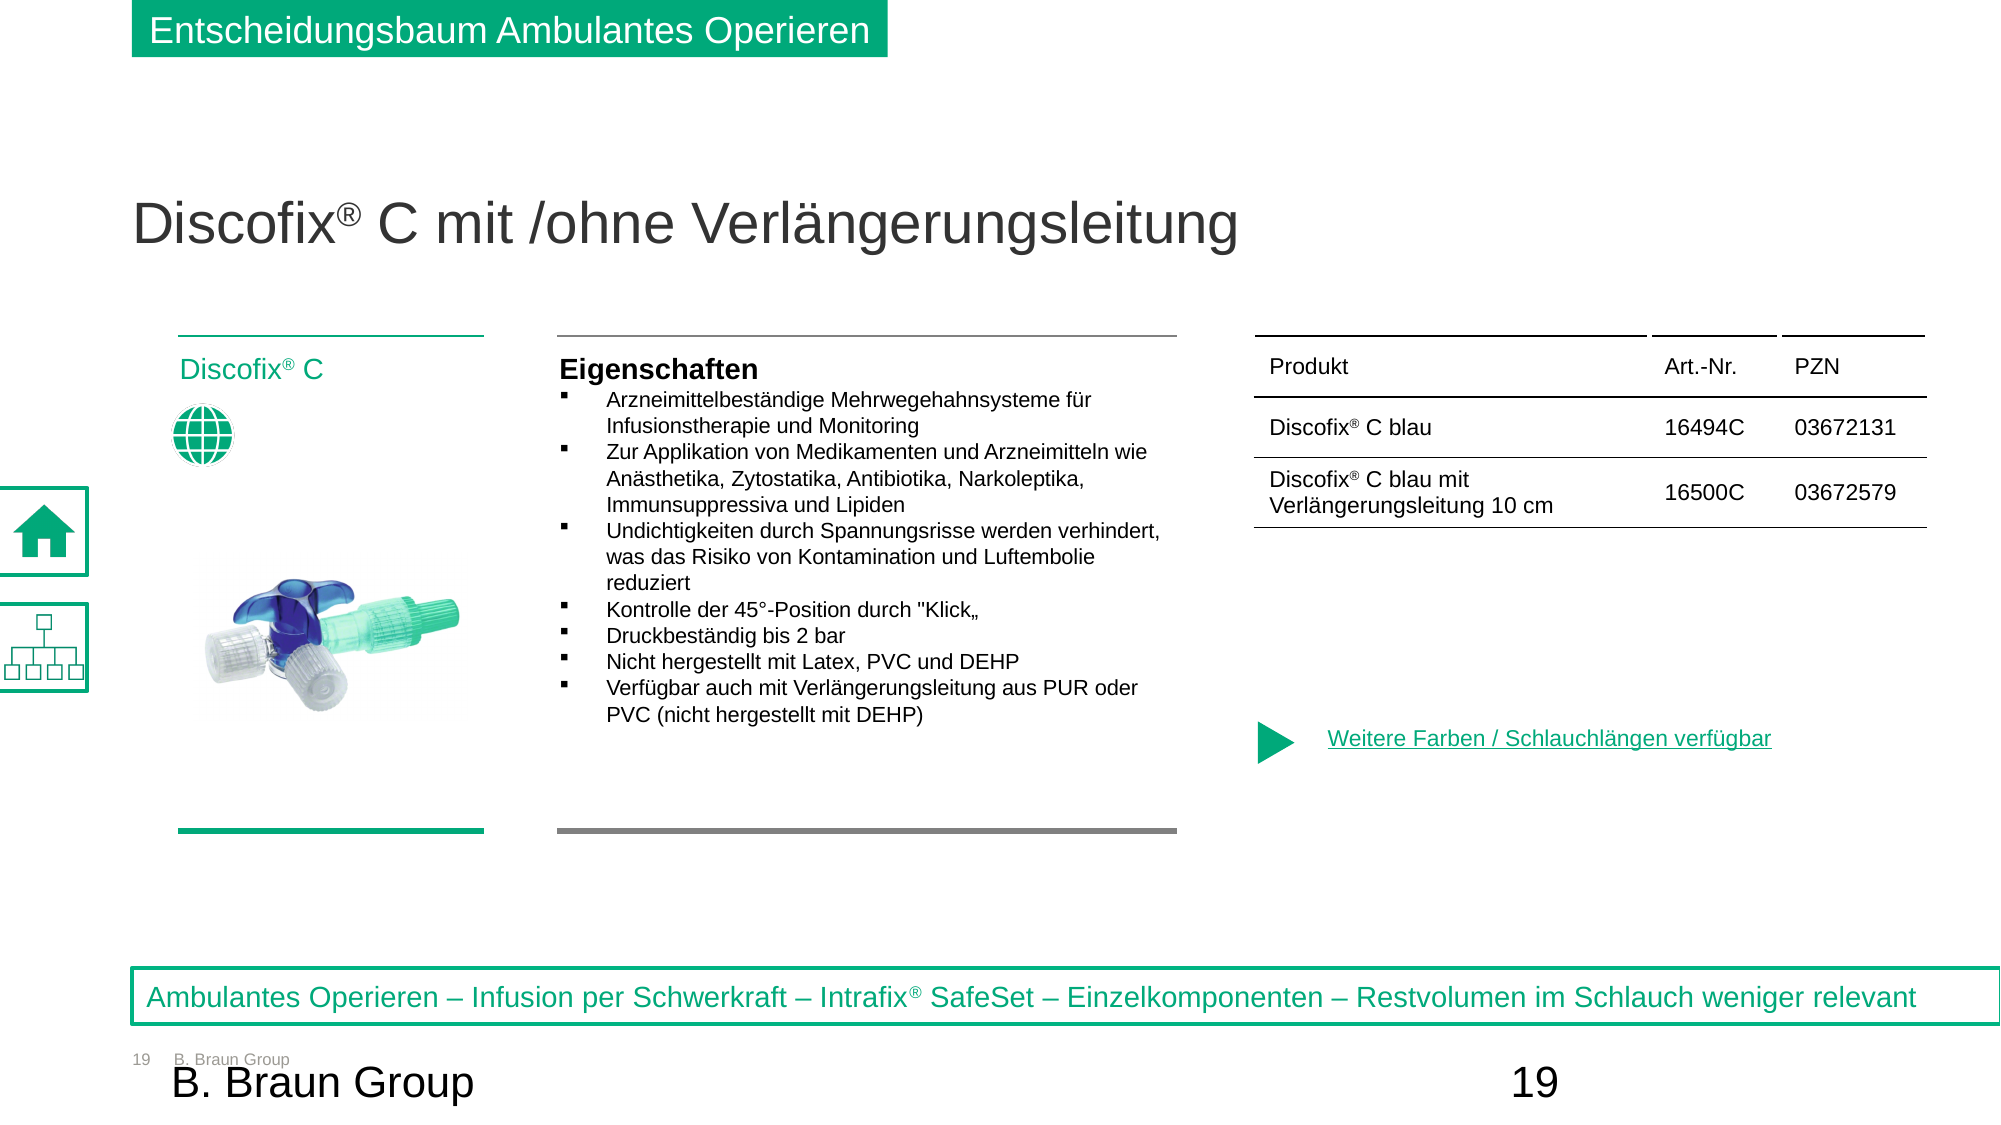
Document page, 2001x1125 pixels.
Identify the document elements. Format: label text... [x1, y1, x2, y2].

table_cell 03672131 [1782, 398, 1925, 457]
table_cell Discofix® C blau [1255, 398, 1647, 457]
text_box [0, 487, 88, 576]
table_header Produkt [1255, 337, 1647, 396]
table_cell 16494C [1652, 398, 1777, 457]
table_cell 16500C [1652, 458, 1777, 527]
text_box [0, 603, 88, 692]
text_box Eigenschaften Arzneimittelbeständige Mehrwegehahnsysteme für Infusionstherapie und Monitoring Zur Applikation von Medikamenten und Arzneimitteln wie Anästhetika, Zytostatika, Antibiotika, Narkoleptika, Immunsuppressiva und Lipiden Undichtigkeiten durch Spannungsrisse werden verhindert, was das Risiko von Kontamination und Luftembolie reduziert Kontrolle der 45°-Position durch "Klick„ Druckbeständig bis 2 bar Nicht hergestellt mit Latex, PVC und DEHP Verfügbar auch mit Verlängerungsleitung aus PUR oder PVC (nicht hergestellt mit DEHP) [544, 343, 1195, 760]
table_header Art.-Nr. [1652, 337, 1777, 396]
table_cell 03672579 [1782, 458, 1925, 527]
slide_number 19 [1495, 1046, 1963, 1100]
table_header PZN [1782, 337, 1925, 396]
text_box Entscheidungsbaum Ambulantes Operieren [130, 0, 890, 59]
text_box Discofix® C [159, 340, 478, 396]
text_box Discofix® C mit /ohne Verlängerungsleitung [132, 113, 1255, 256]
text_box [1257, 715, 1927, 765]
text_box Ambulantes Operieren – Infusion per Schwerkraft – Intrafix® SafeSet – Einzelkomponenten – Restvolumen im Schlauch weniger relevant [130, 966, 2000, 1026]
table_cell Discofix® C blau mit Verlängerungsleitung 10 cm [1255, 458, 1647, 527]
footer B. Braun Group [156, 1046, 770, 1100]
picture [166, 398, 240, 472]
picture [193, 551, 469, 721]
